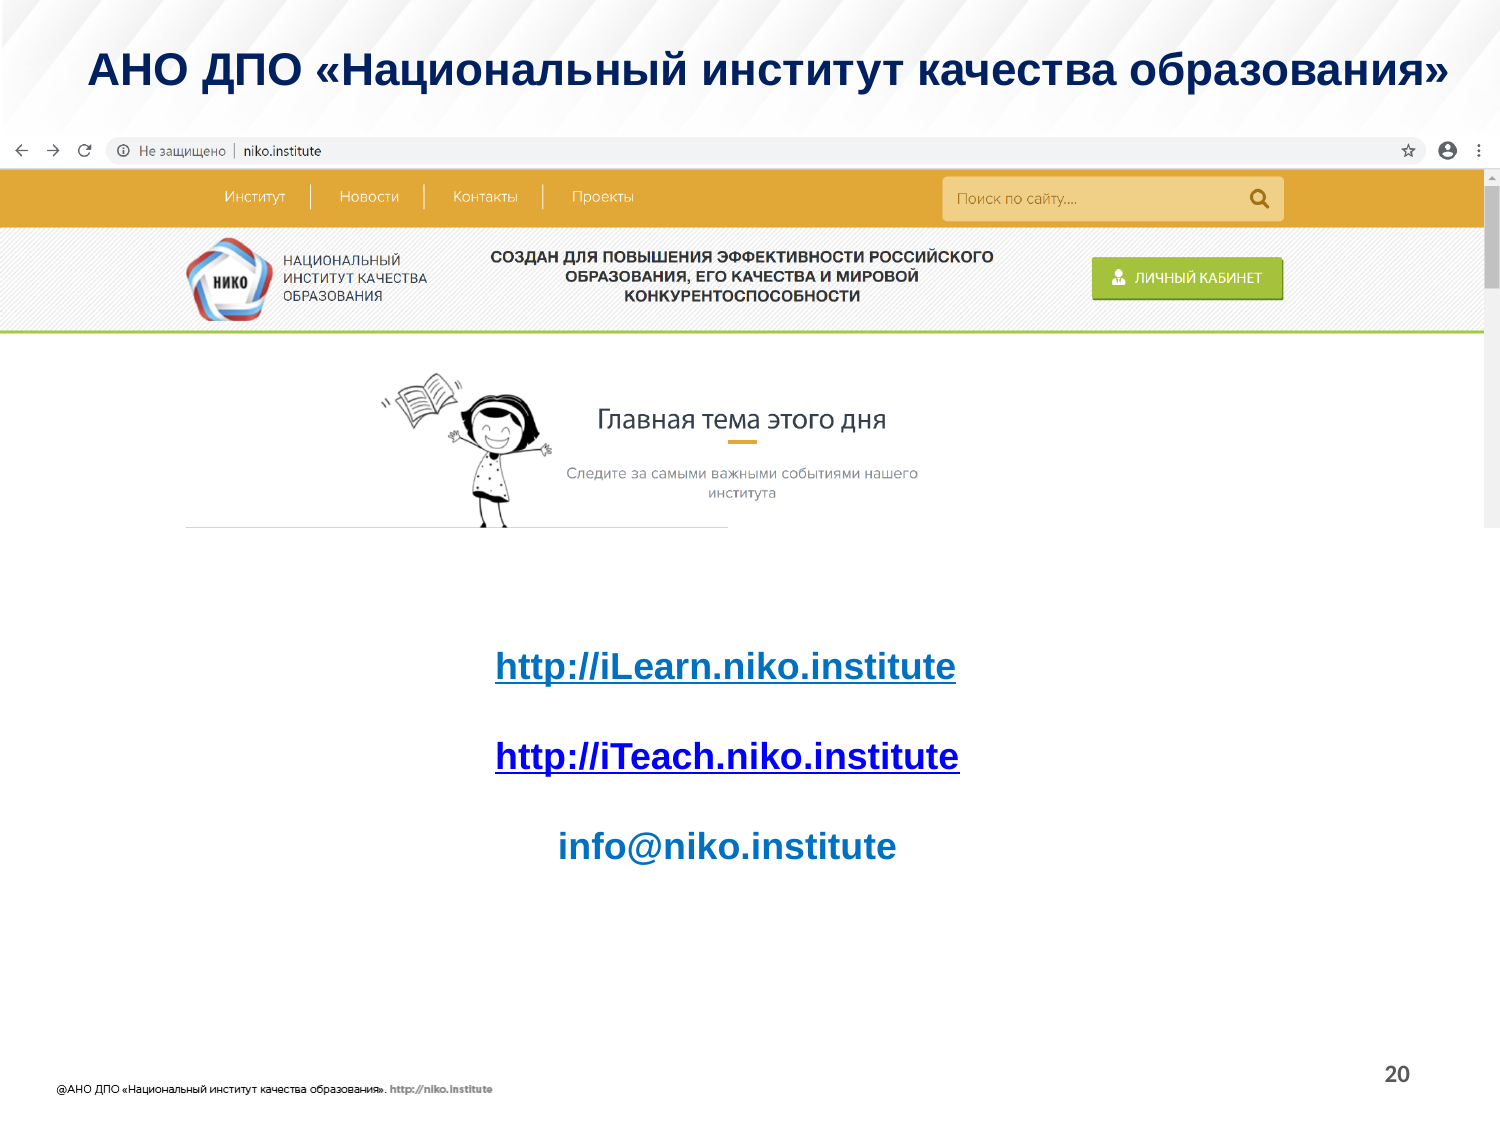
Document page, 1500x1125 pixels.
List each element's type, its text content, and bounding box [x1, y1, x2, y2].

text_box http://iLearn.niko.institute http://iTeach.niko.institute info@niko.institute [480, 634, 975, 920]
slide_number 20 [1074, 1042, 1425, 1103]
text_box АНО ДПО «Национальный институт качества образования» [72, 32, 1466, 102]
picture [0, 0, 1500, 1125]
